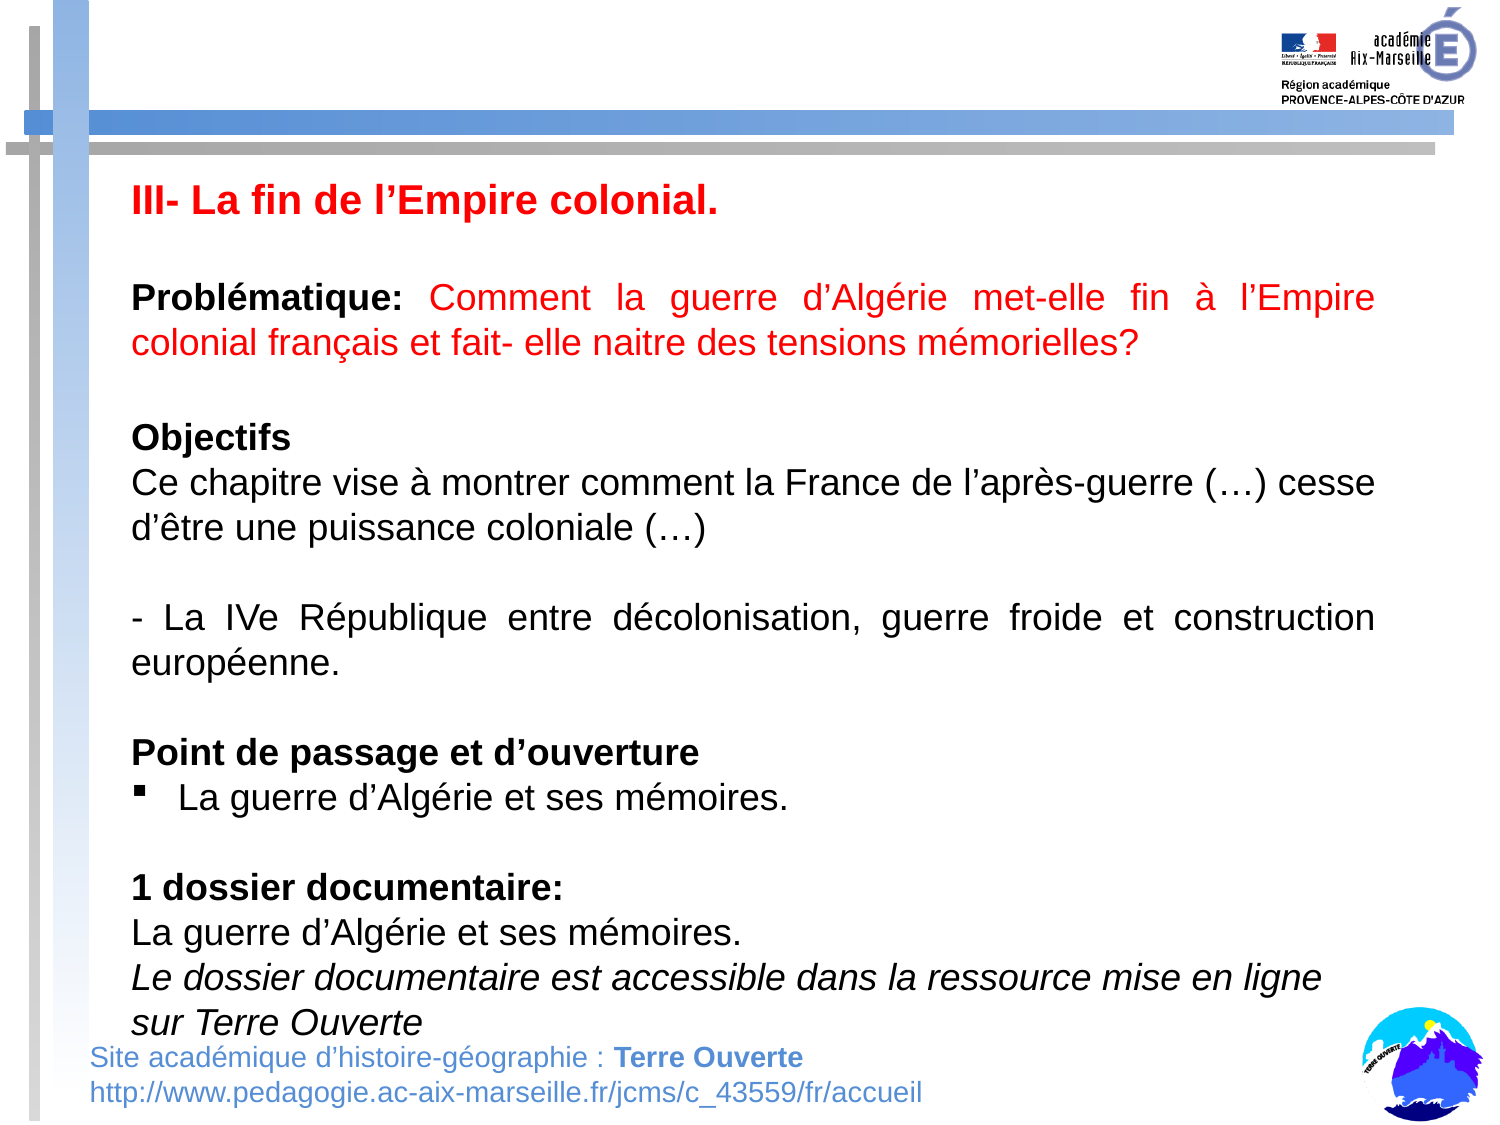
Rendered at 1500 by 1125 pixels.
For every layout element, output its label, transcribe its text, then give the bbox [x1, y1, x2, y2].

text_box Site académique d’histoire-géographie : Terre Ouverte http://www.pedagogie.ac-aix-marseille.fr/jcms/c_43559/fr/accueil [74, 1030, 939, 1116]
text_box [27, 137, 42, 1122]
text_box [91, 109, 1456, 137]
text_box [91, 140, 1437, 156]
text_box III- La fin de l’Empire colonial. Problématique: Comment la guerre d’Algérie met-elle fin à l’Empire colonial français et fait- elle naitre des tensions mémorielles? Objectifs Ce chapitre vise à montrer comment la France de l’après-guerre (…) cesse d’être une puissance coloniale (…) - La IVe République entre décolonisation, guerre froide et construction européenne. Point de passage et d’ouverture La guerre d’Algérie et ses mémoires. 1 dossier documentaire: La guerre d’Algérie et ses mémoires. Le dossier documentaire est accessible dans la ressource mise en ligne sur Terre Ouverte [116, 165, 1391, 1051]
text_box [23, 109, 51, 137]
text_box [4, 140, 27, 156]
text_box [51, 0, 91, 1096]
text_box [27, 24, 42, 109]
picture [1269, 0, 1484, 114]
picture [1360, 1006, 1484, 1122]
text_box [137, 161, 1400, 312]
text_box [42, 140, 51, 156]
